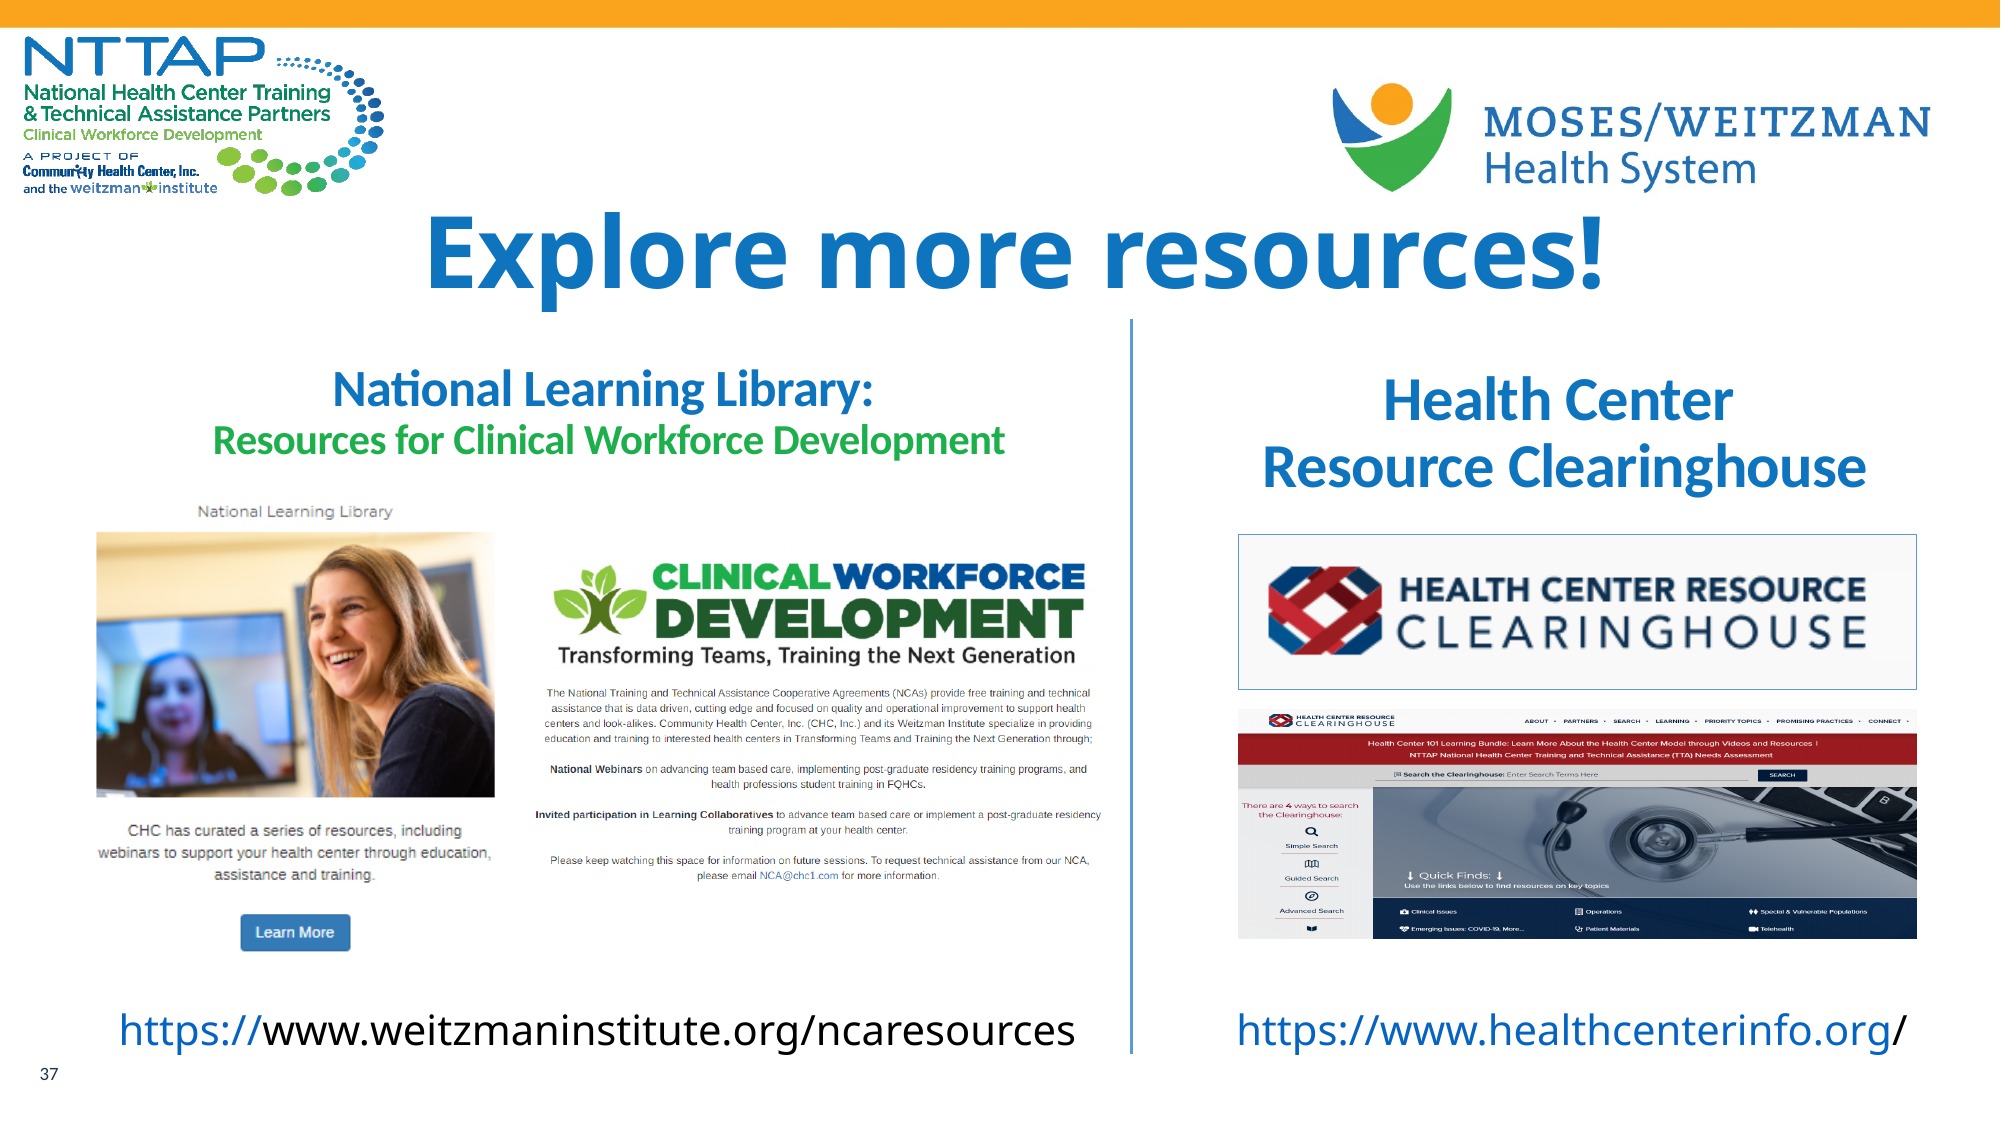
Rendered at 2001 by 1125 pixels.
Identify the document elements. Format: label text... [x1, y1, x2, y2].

text_box https://www.weitzmaninstitute.org/ncaresources [103, 996, 1102, 1068]
picture [0, 0, 2000, 1125]
text_box National Learning Library: Resources for Clinical Workforce Development [34, 353, 1130, 473]
text_box 37 [23, 1053, 74, 1091]
title Explore more resources! [270, 195, 1759, 314]
text_box https://www.healthcenterinfo.org/ [1221, 996, 1955, 1068]
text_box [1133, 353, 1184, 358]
text_box Health Center Resource Clearinghouse [1132, 358, 2000, 478]
